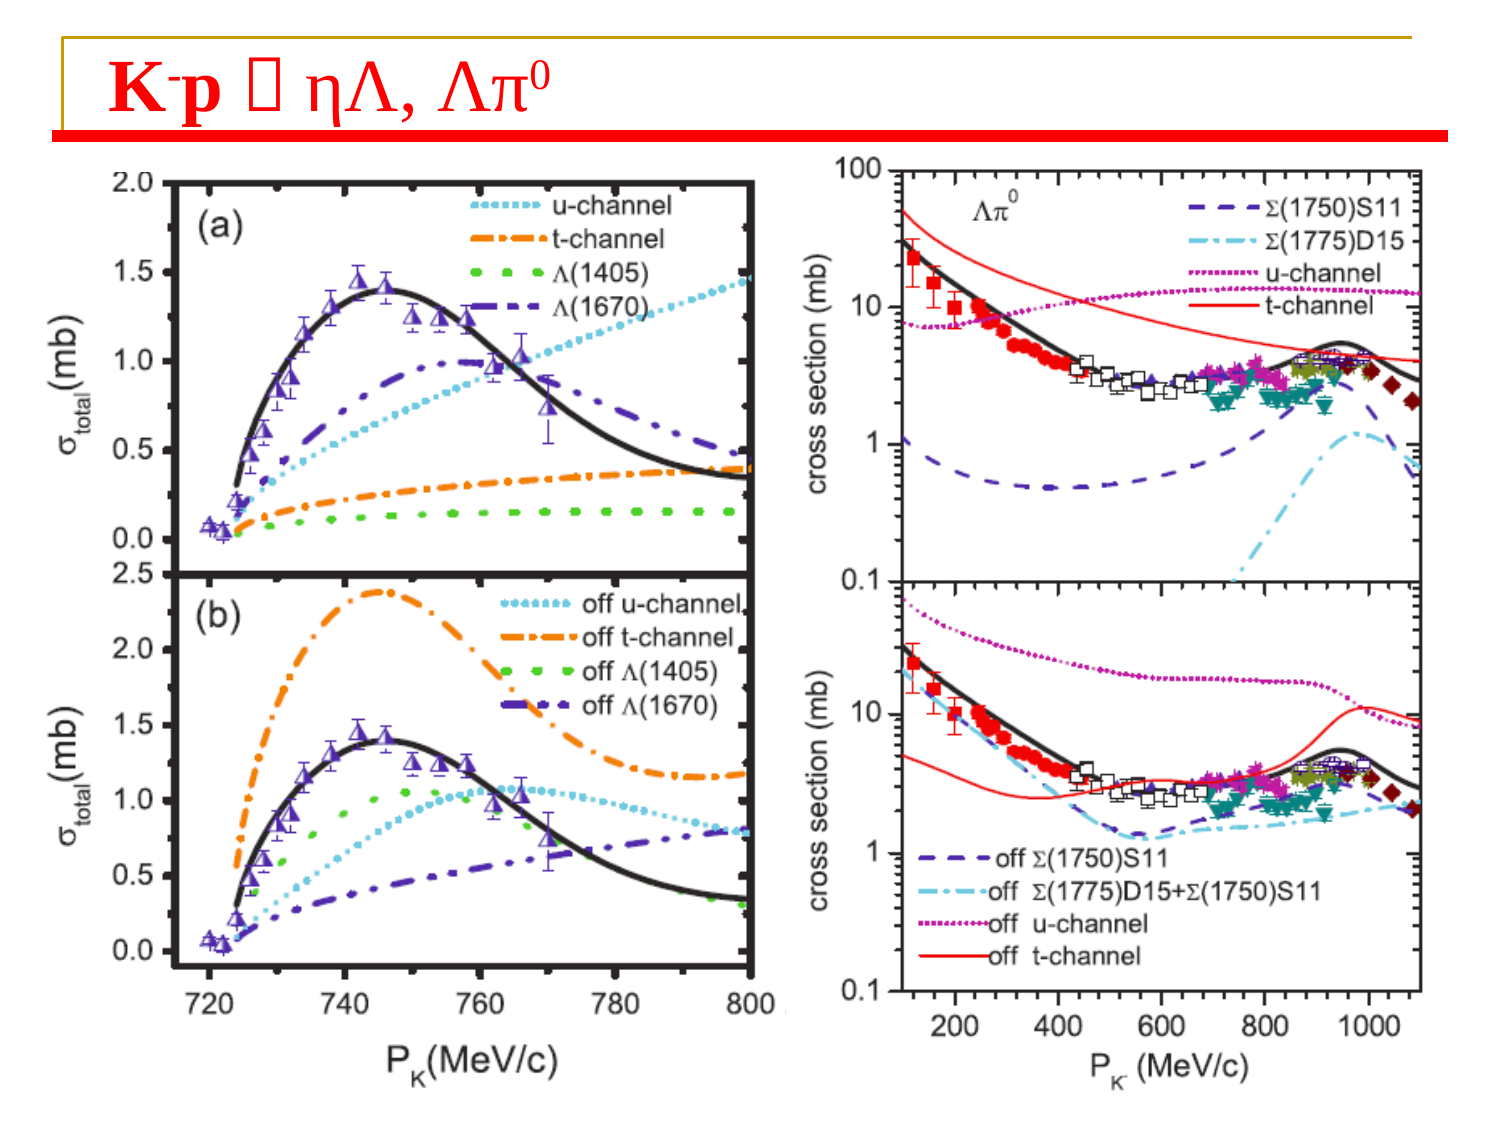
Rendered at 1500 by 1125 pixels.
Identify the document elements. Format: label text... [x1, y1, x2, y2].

text_box K-p  ηΛ, Λπ0 [94, 29, 721, 130]
picture [29, 149, 1456, 1096]
